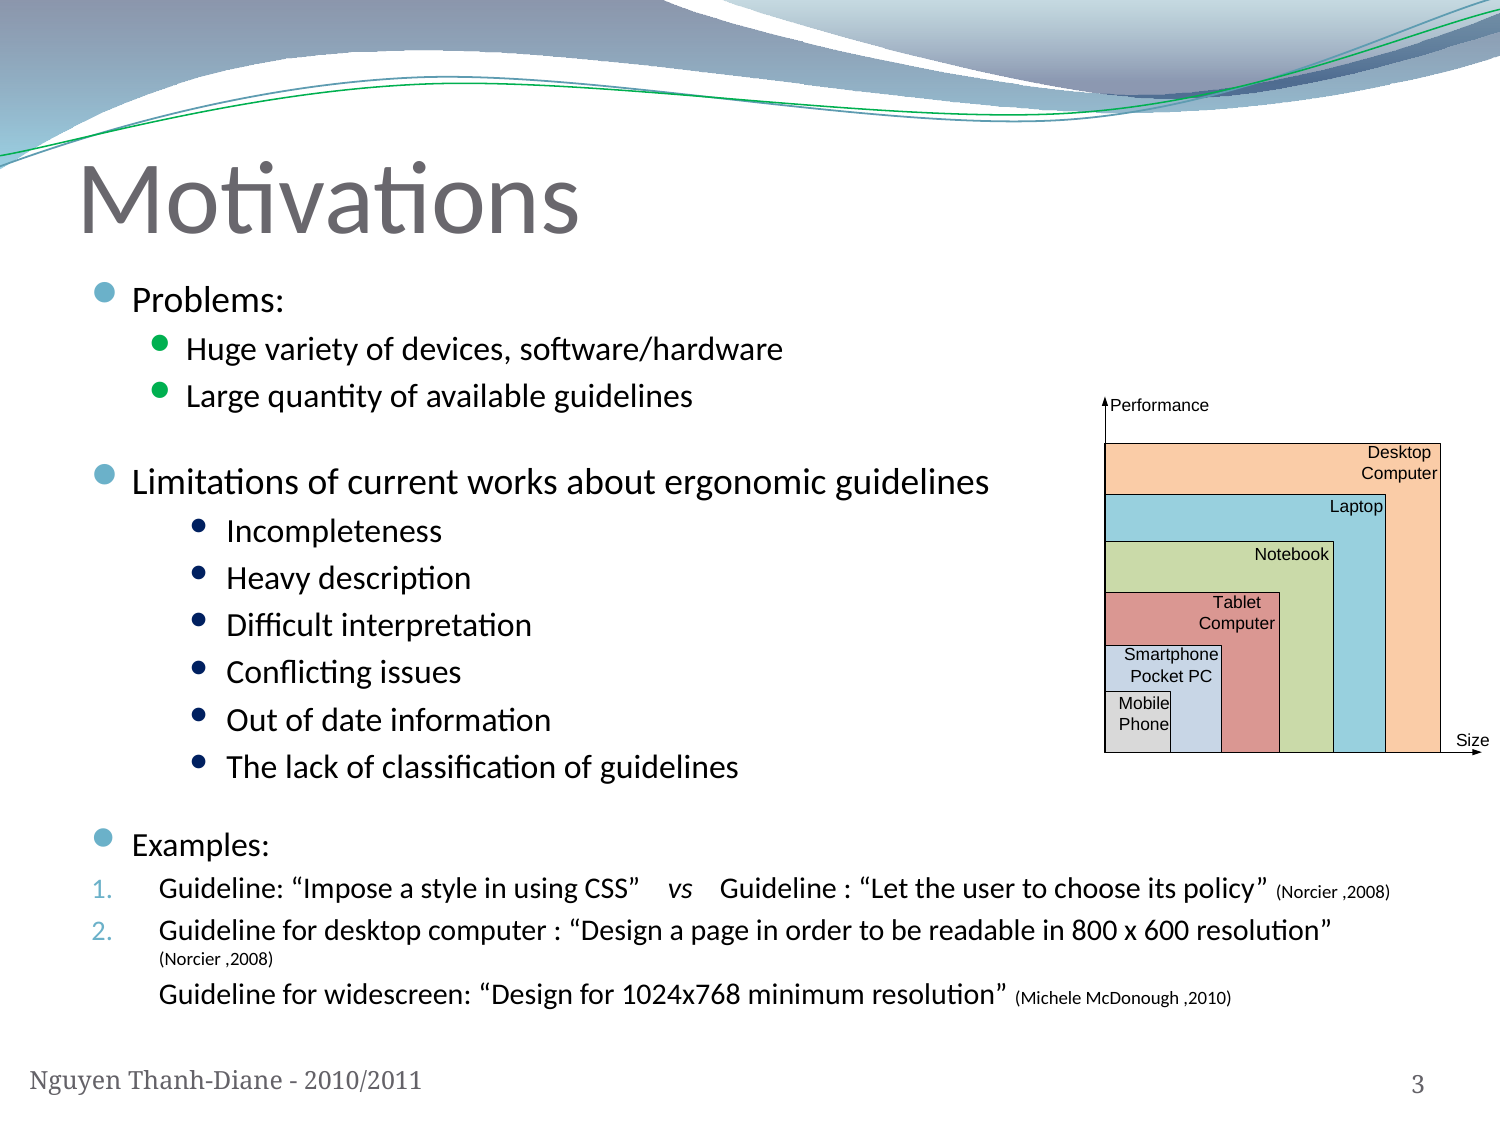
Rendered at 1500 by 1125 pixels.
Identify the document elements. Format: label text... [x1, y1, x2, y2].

list Problems: Huge variety of devices, software/hardware Large quantity of available guidelines Limitations of current works about ergonomic guidelines Incompleteness Heavy description Difficult interpretation Conflicting issues Out of date information The lack of classification of guidelines Examples: Guideline: “Impose a style in using CSS” vs Guideline : “Let the user to choose its policy” (Norcier ,2008) Guideline for desktop computer : “Design a page in order to be readable in 800 x 600 resolution” (Norcier ,2008) Guideline for widescreen: “Design for 1024x768 minimum resolution” (Michele McDonough ,2010) [76, 267, 1427, 1075]
title Motivations [76, 66, 1427, 254]
slide_number 3 [1299, 1042, 1425, 1103]
footer Nguyen Thanh-Diane - 2010/2011 [1061, 386, 1427, 775]
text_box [1068, 385, 1500, 764]
footer Nguyen Thanh-Diane - 2010/2011 [29, 1035, 580, 1095]
